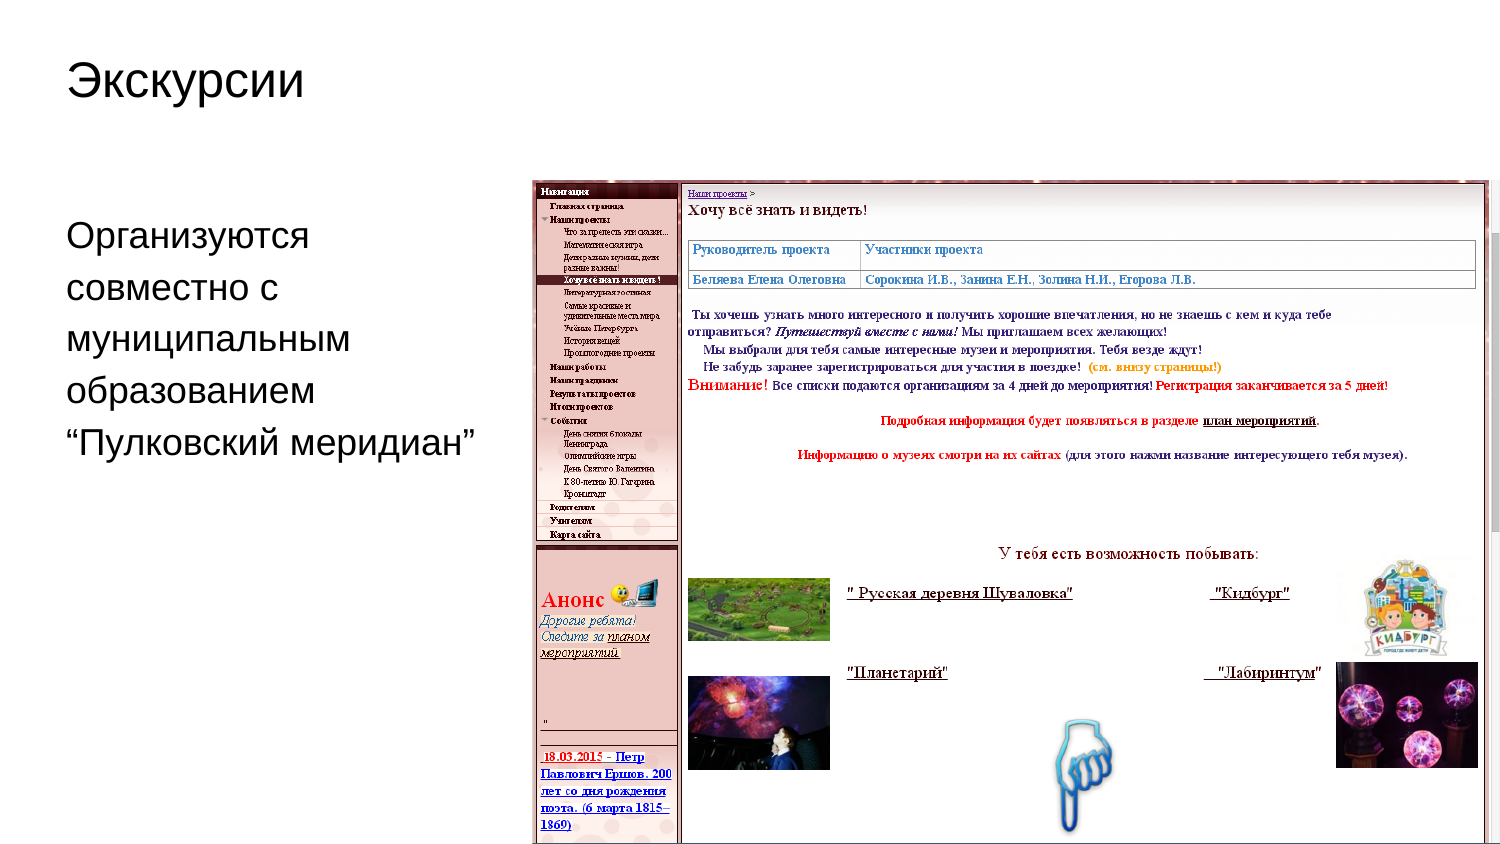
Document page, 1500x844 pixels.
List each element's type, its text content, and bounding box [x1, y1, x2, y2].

list Организуются совместно с муниципальным образованием “Пулковский меридиан” [51, 189, 502, 750]
picture [531, 180, 1500, 844]
title Экскурсии [51, 32, 430, 126]
